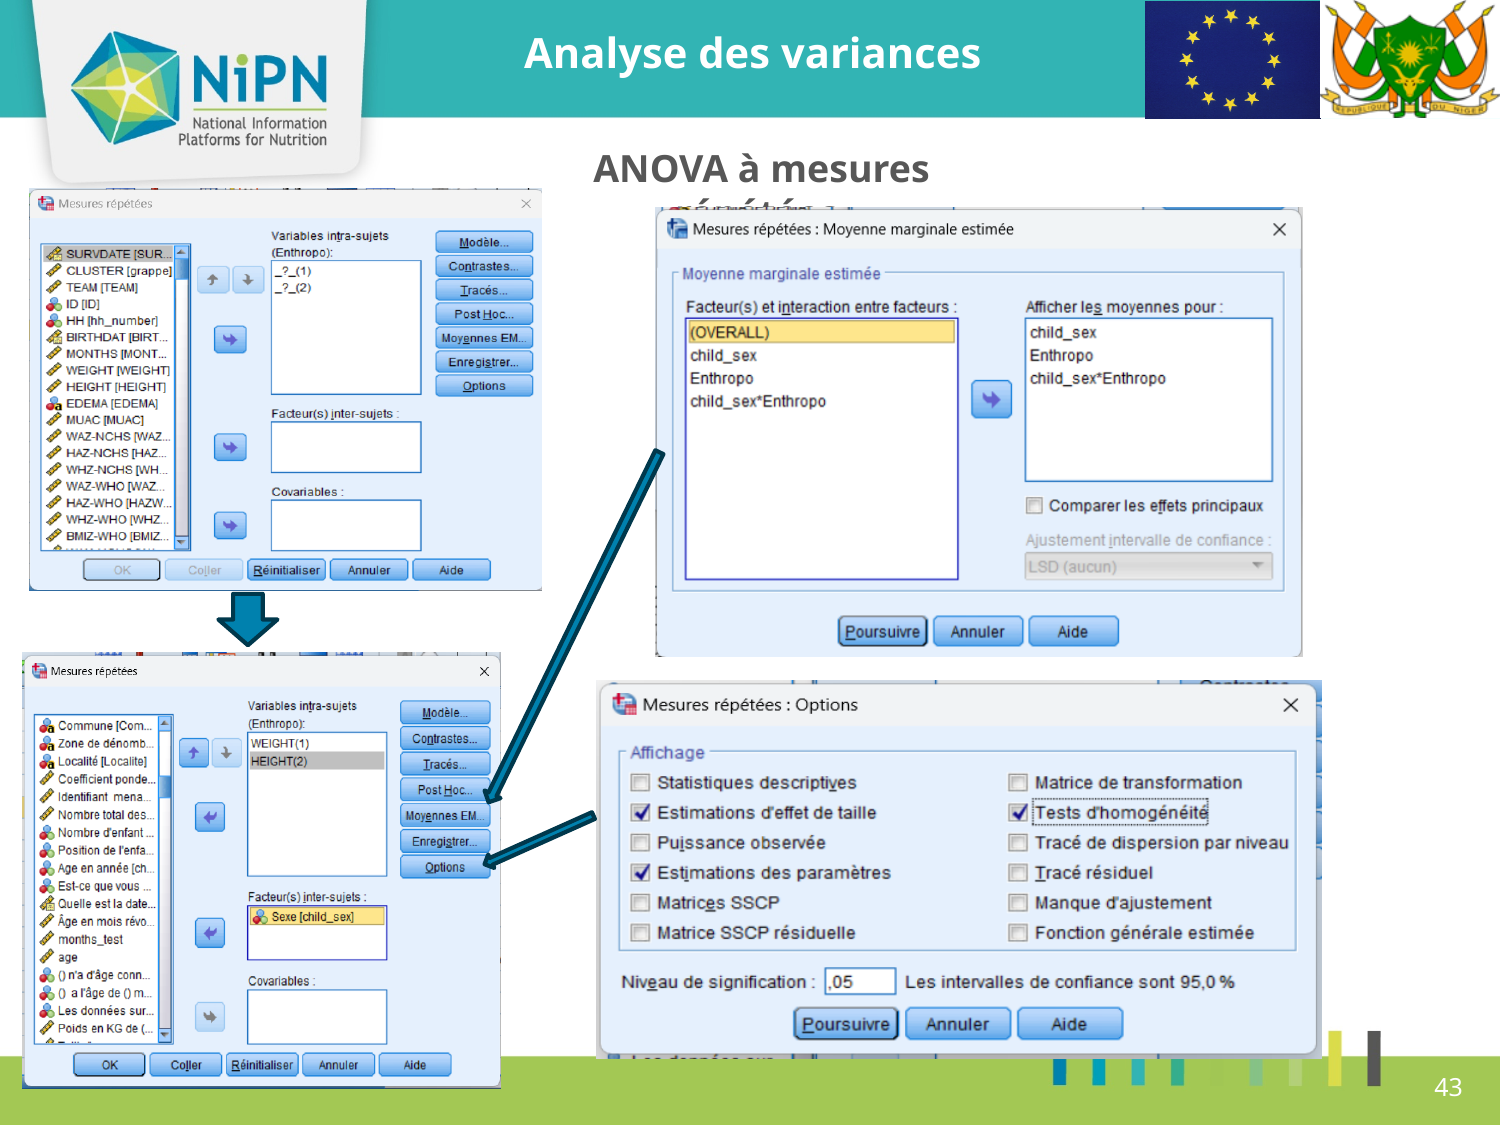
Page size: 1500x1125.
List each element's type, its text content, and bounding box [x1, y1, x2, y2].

picture [0, 0, 1500, 1125]
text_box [1145, 0, 1500, 119]
text_box Analyse des variances [360, 19, 1140, 84]
text_box [505, 456, 650, 784]
text_box [505, 810, 591, 862]
text_box [216, 598, 280, 647]
slide_number 43 [1376, 1058, 1478, 1119]
text_box ANOVA à mesures répétées [501, 137, 1022, 242]
